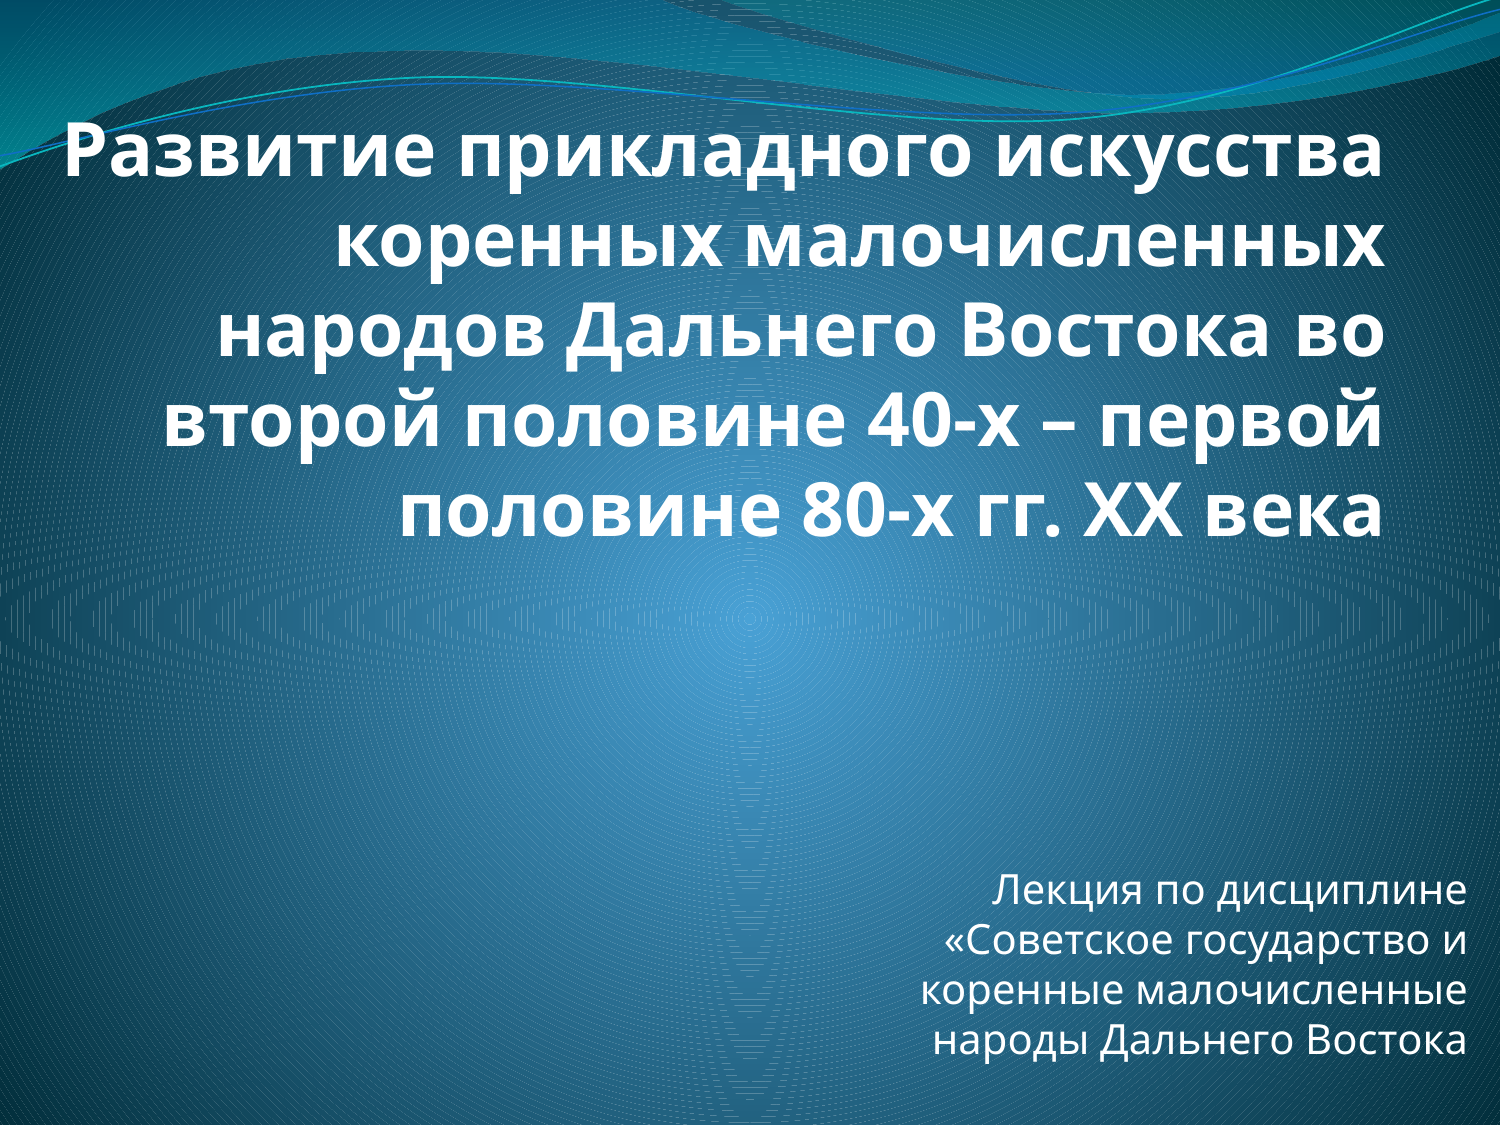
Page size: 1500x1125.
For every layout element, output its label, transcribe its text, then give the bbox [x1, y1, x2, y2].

subtitle Лекция по дисциплине «Советское государство и коренные малочисленные народы Дальнего Востока [785, 855, 1472, 1086]
title Развитие прикладного искусства коренных малочисленных народов Дальнего Востока во второй половине 40-х – первой половине 80-х гг. XX века [52, 42, 1391, 610]
